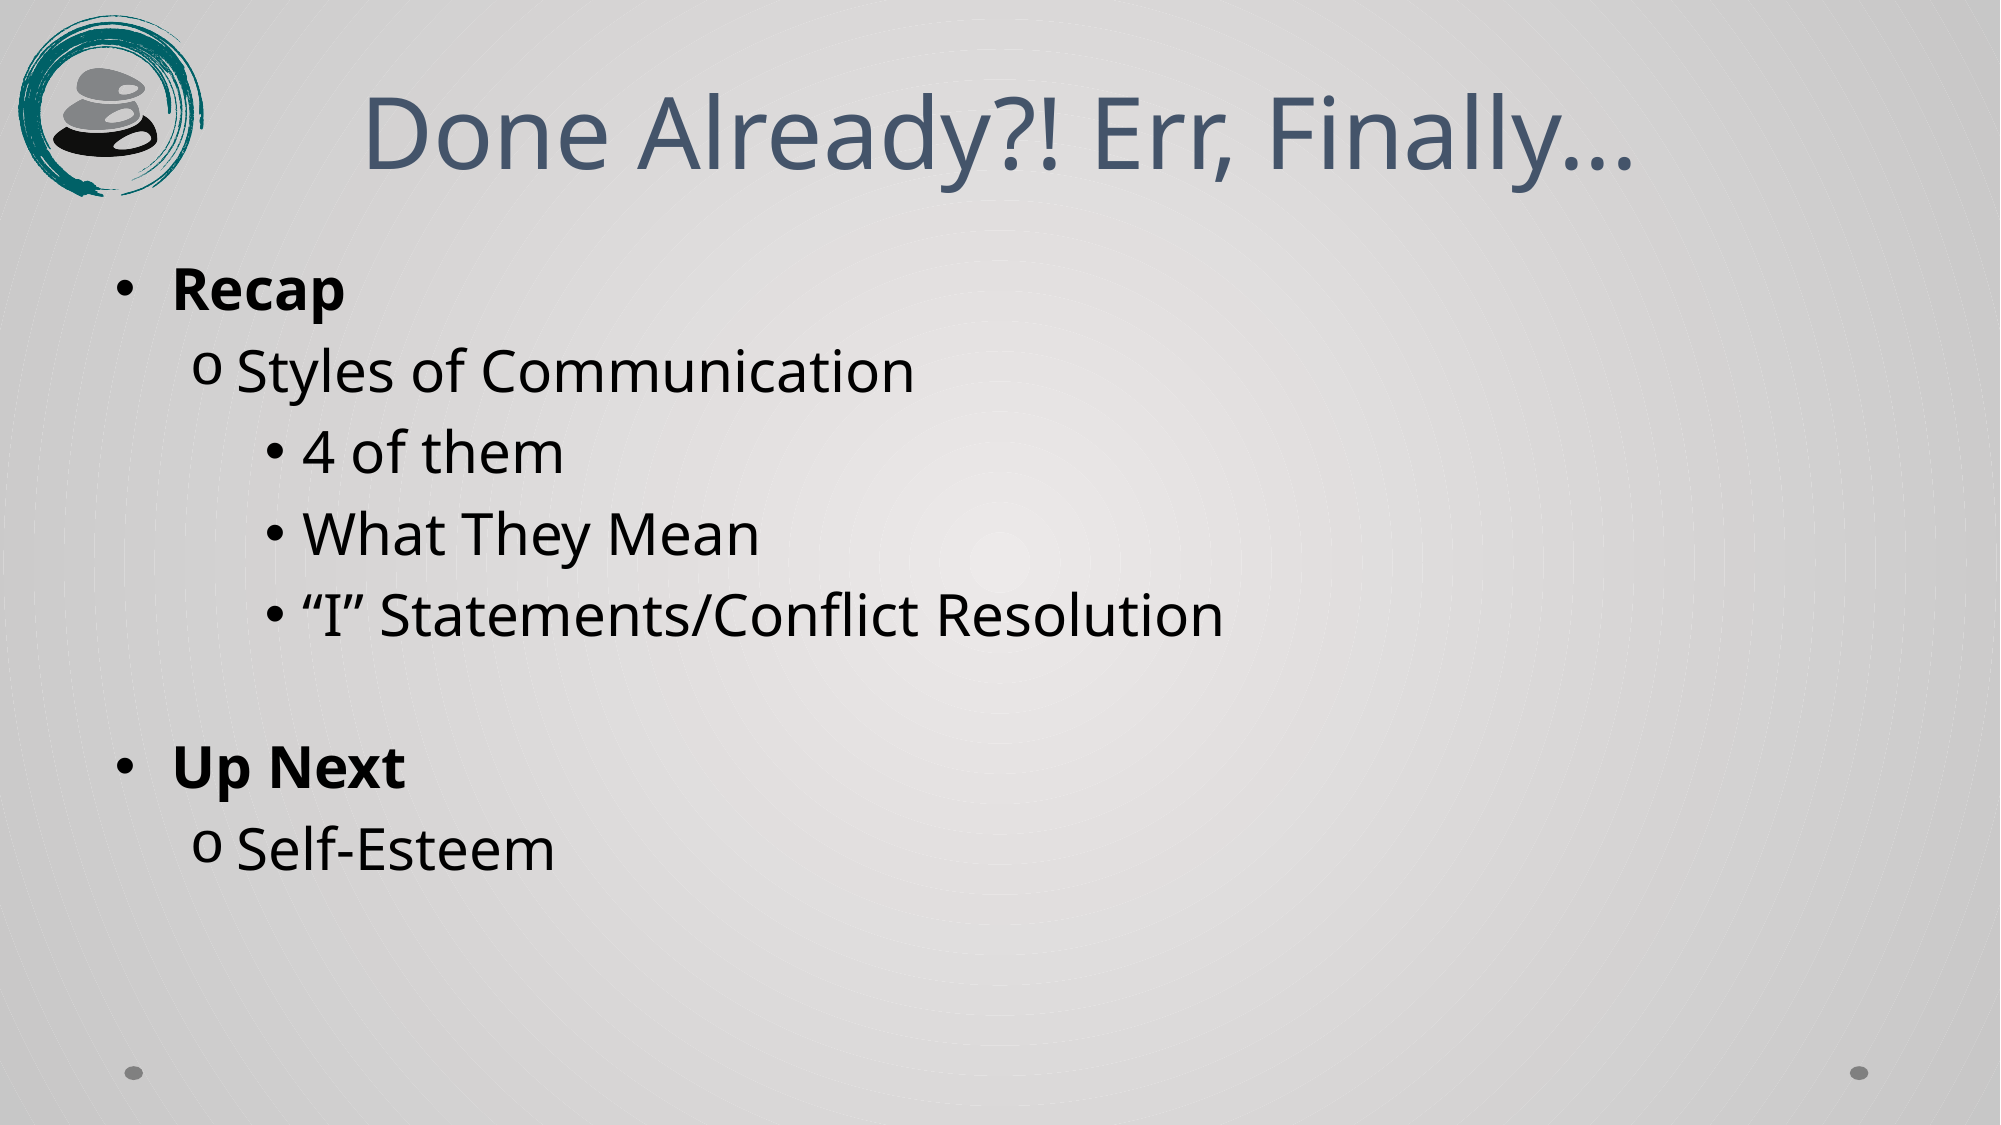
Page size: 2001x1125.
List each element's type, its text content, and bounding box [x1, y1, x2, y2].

picture [18, 15, 204, 197]
list Recap Styles of Communication 4 of them What They Mean “I” Statements/Conflict Resolution Up Next Self-Esteem [99, 245, 1900, 1108]
title Done Already?! Err, Finally... [99, 0, 1900, 197]
